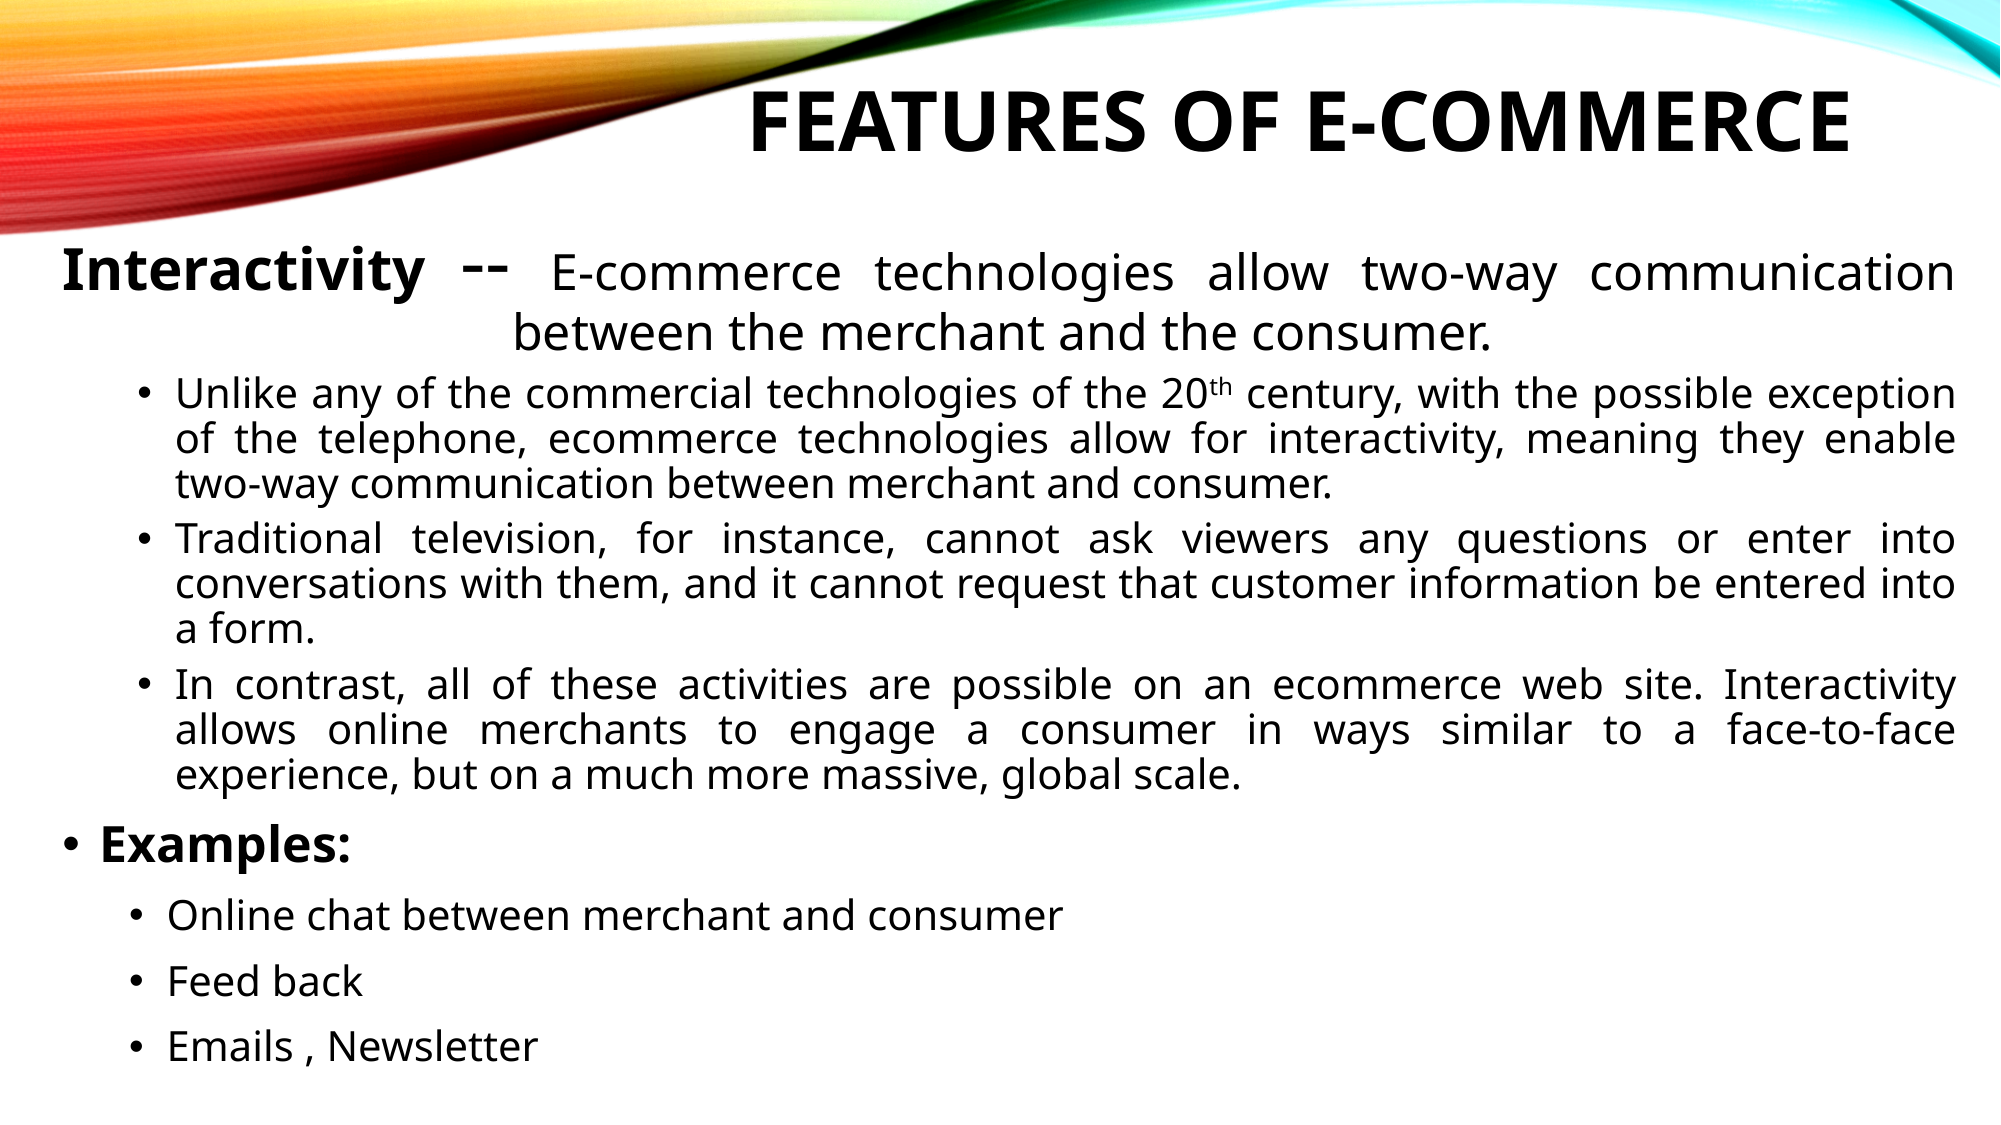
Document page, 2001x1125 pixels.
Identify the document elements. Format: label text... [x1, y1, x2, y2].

text_box FEATURES OF E-COMMERCE [650, 66, 1949, 183]
list Interactivity -- E-commerce technologies allow two-way communication between the merchant and the consumer. Unlike any of the commercial technologies of the 20th century, with the possible exception of the telephone, ecommerce technologies allow for interactivity, meaning they enable two-way communication between merchant and consumer. Traditional television, for instance, cannot ask viewers any questions or enter into conversations with them, and it cannot request that customer information be entered into a form. In contrast, all of these activities are possible on an ecommerce web site. Interactivity allows online merchants to engage a consumer in ways similar to a face-to-face experience, but on a much more massive, global scale. Examples: Online chat between merchant and consumer Feed back Emails , Newsletter [47, 214, 1973, 1088]
picture [0, 0, 2000, 237]
